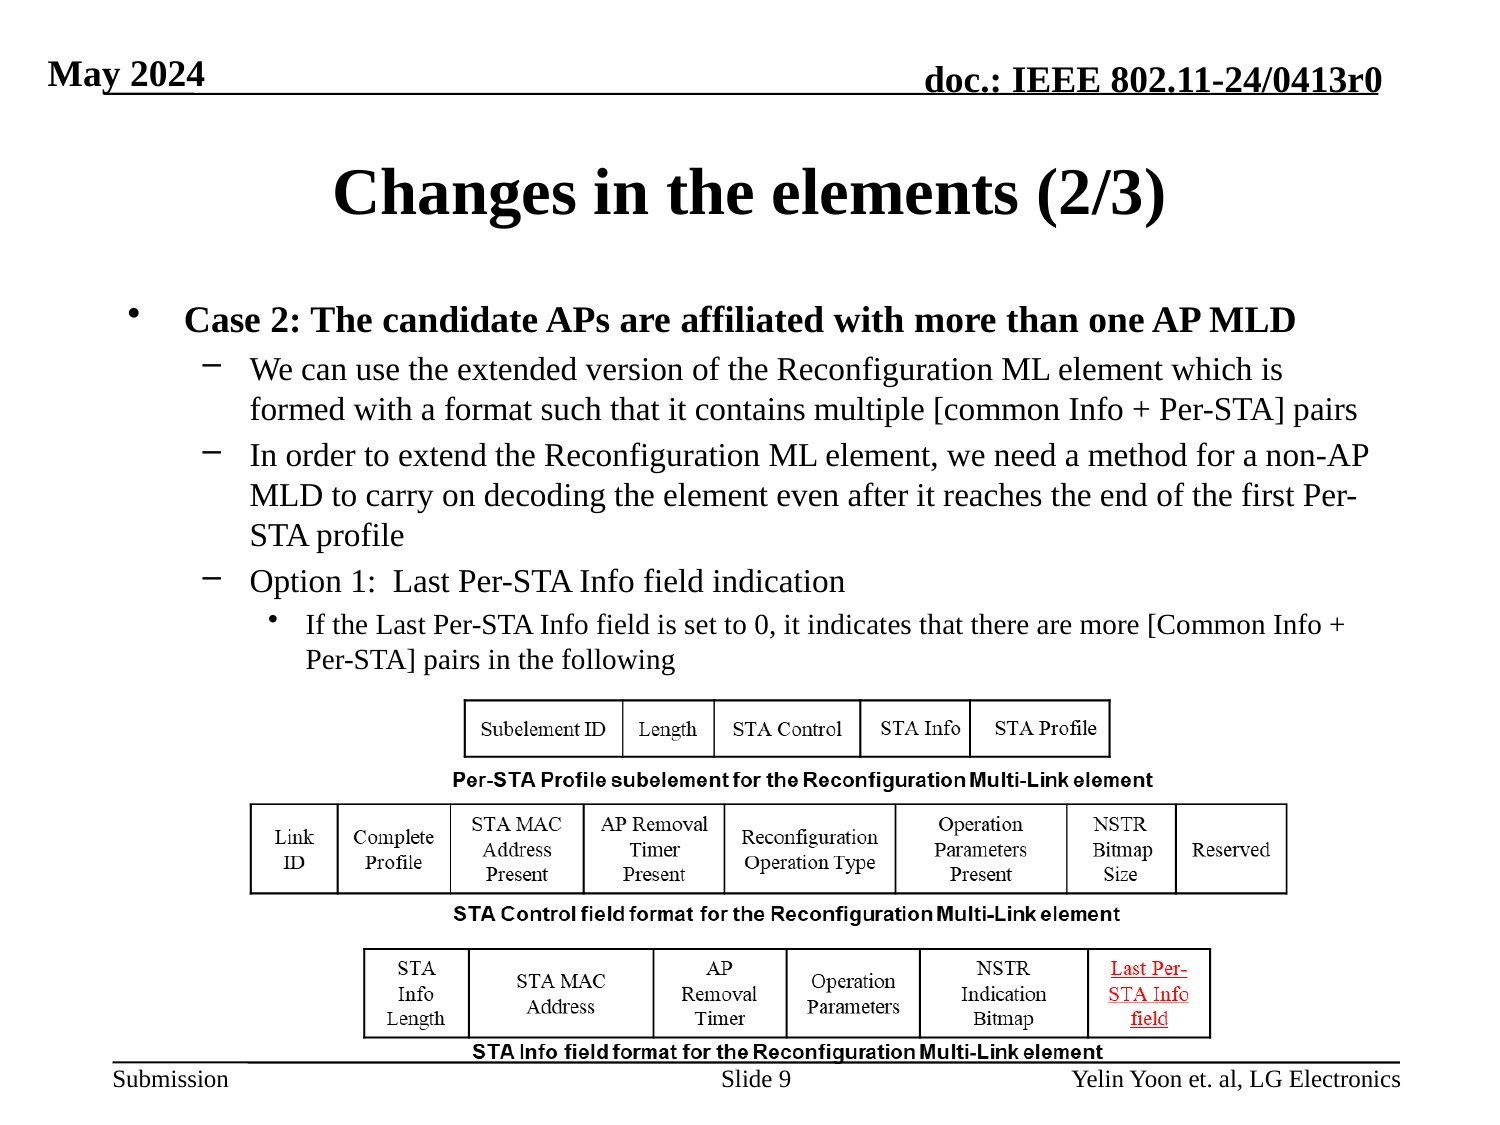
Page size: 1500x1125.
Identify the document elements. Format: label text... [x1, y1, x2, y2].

title Changes in the elements (2/3) [112, 112, 1388, 263]
footer Yelin Yoon et. al, LG Electronics [1066, 1061, 1402, 1093]
list Case 2: The candidate APs are affiliated with more than one AP MLD We can use the extended version of the Reconfiguration ML element which is formed with a format such that it contains multiple [common Info + Per-STA] pairs In order to extend the Reconfiguration ML element, we need a method for a non-AP MLD to carry on decoding the element even after it reaches the end of the first Per-STA profile Option 1: Last Per-STA Info field indication If the Last Per-STA Info field is set to 0, it indicates that there are more [Common Info + Per-STA] pairs in the following [112, 287, 1388, 1000]
picture [249, 699, 1288, 1076]
slide_number Slide 9 [712, 1085, 800, 1093]
